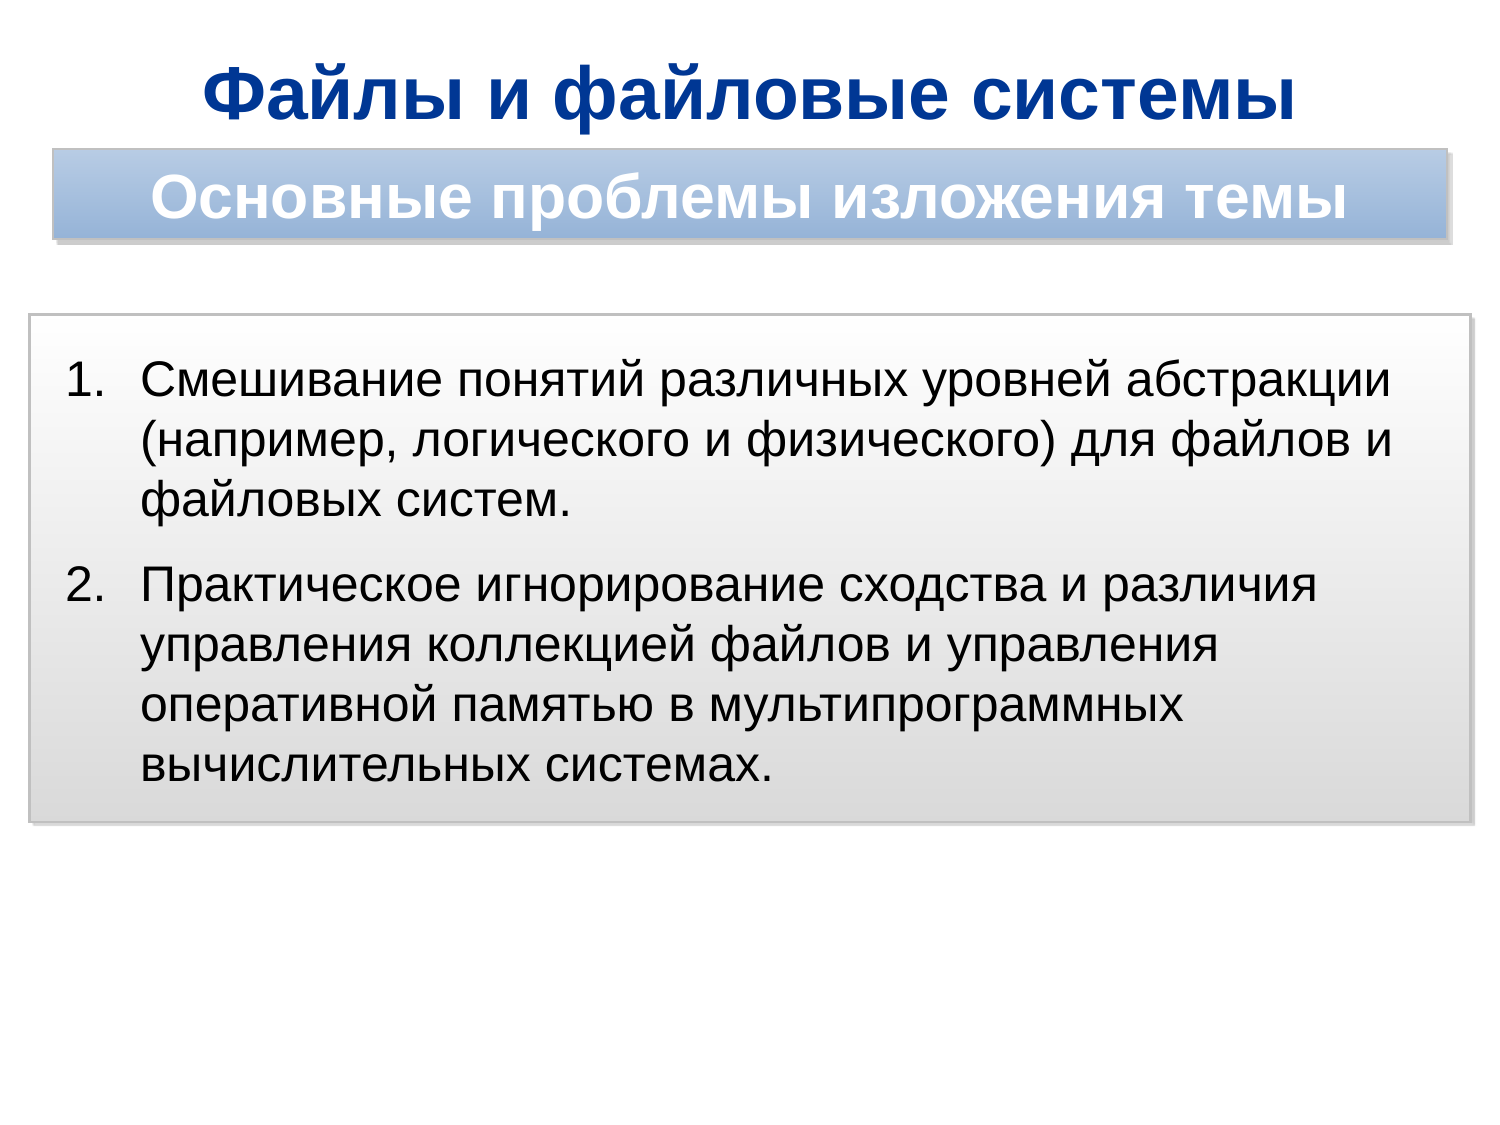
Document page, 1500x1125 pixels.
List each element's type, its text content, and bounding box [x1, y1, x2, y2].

title Файлы и файловые системы [52, 38, 1448, 141]
text_box Смешивание понятий различных уровней абстракции (например, логического и физического) для файлов и файловых систем. Практическое игнорирование сходства и различия управления коллекцией файлов и управления оперативной памятью в мультипрограммных вычислительных системах. [29, 314, 1471, 823]
text_box Основные проблемы изложения темы [53, 149, 1447, 239]
